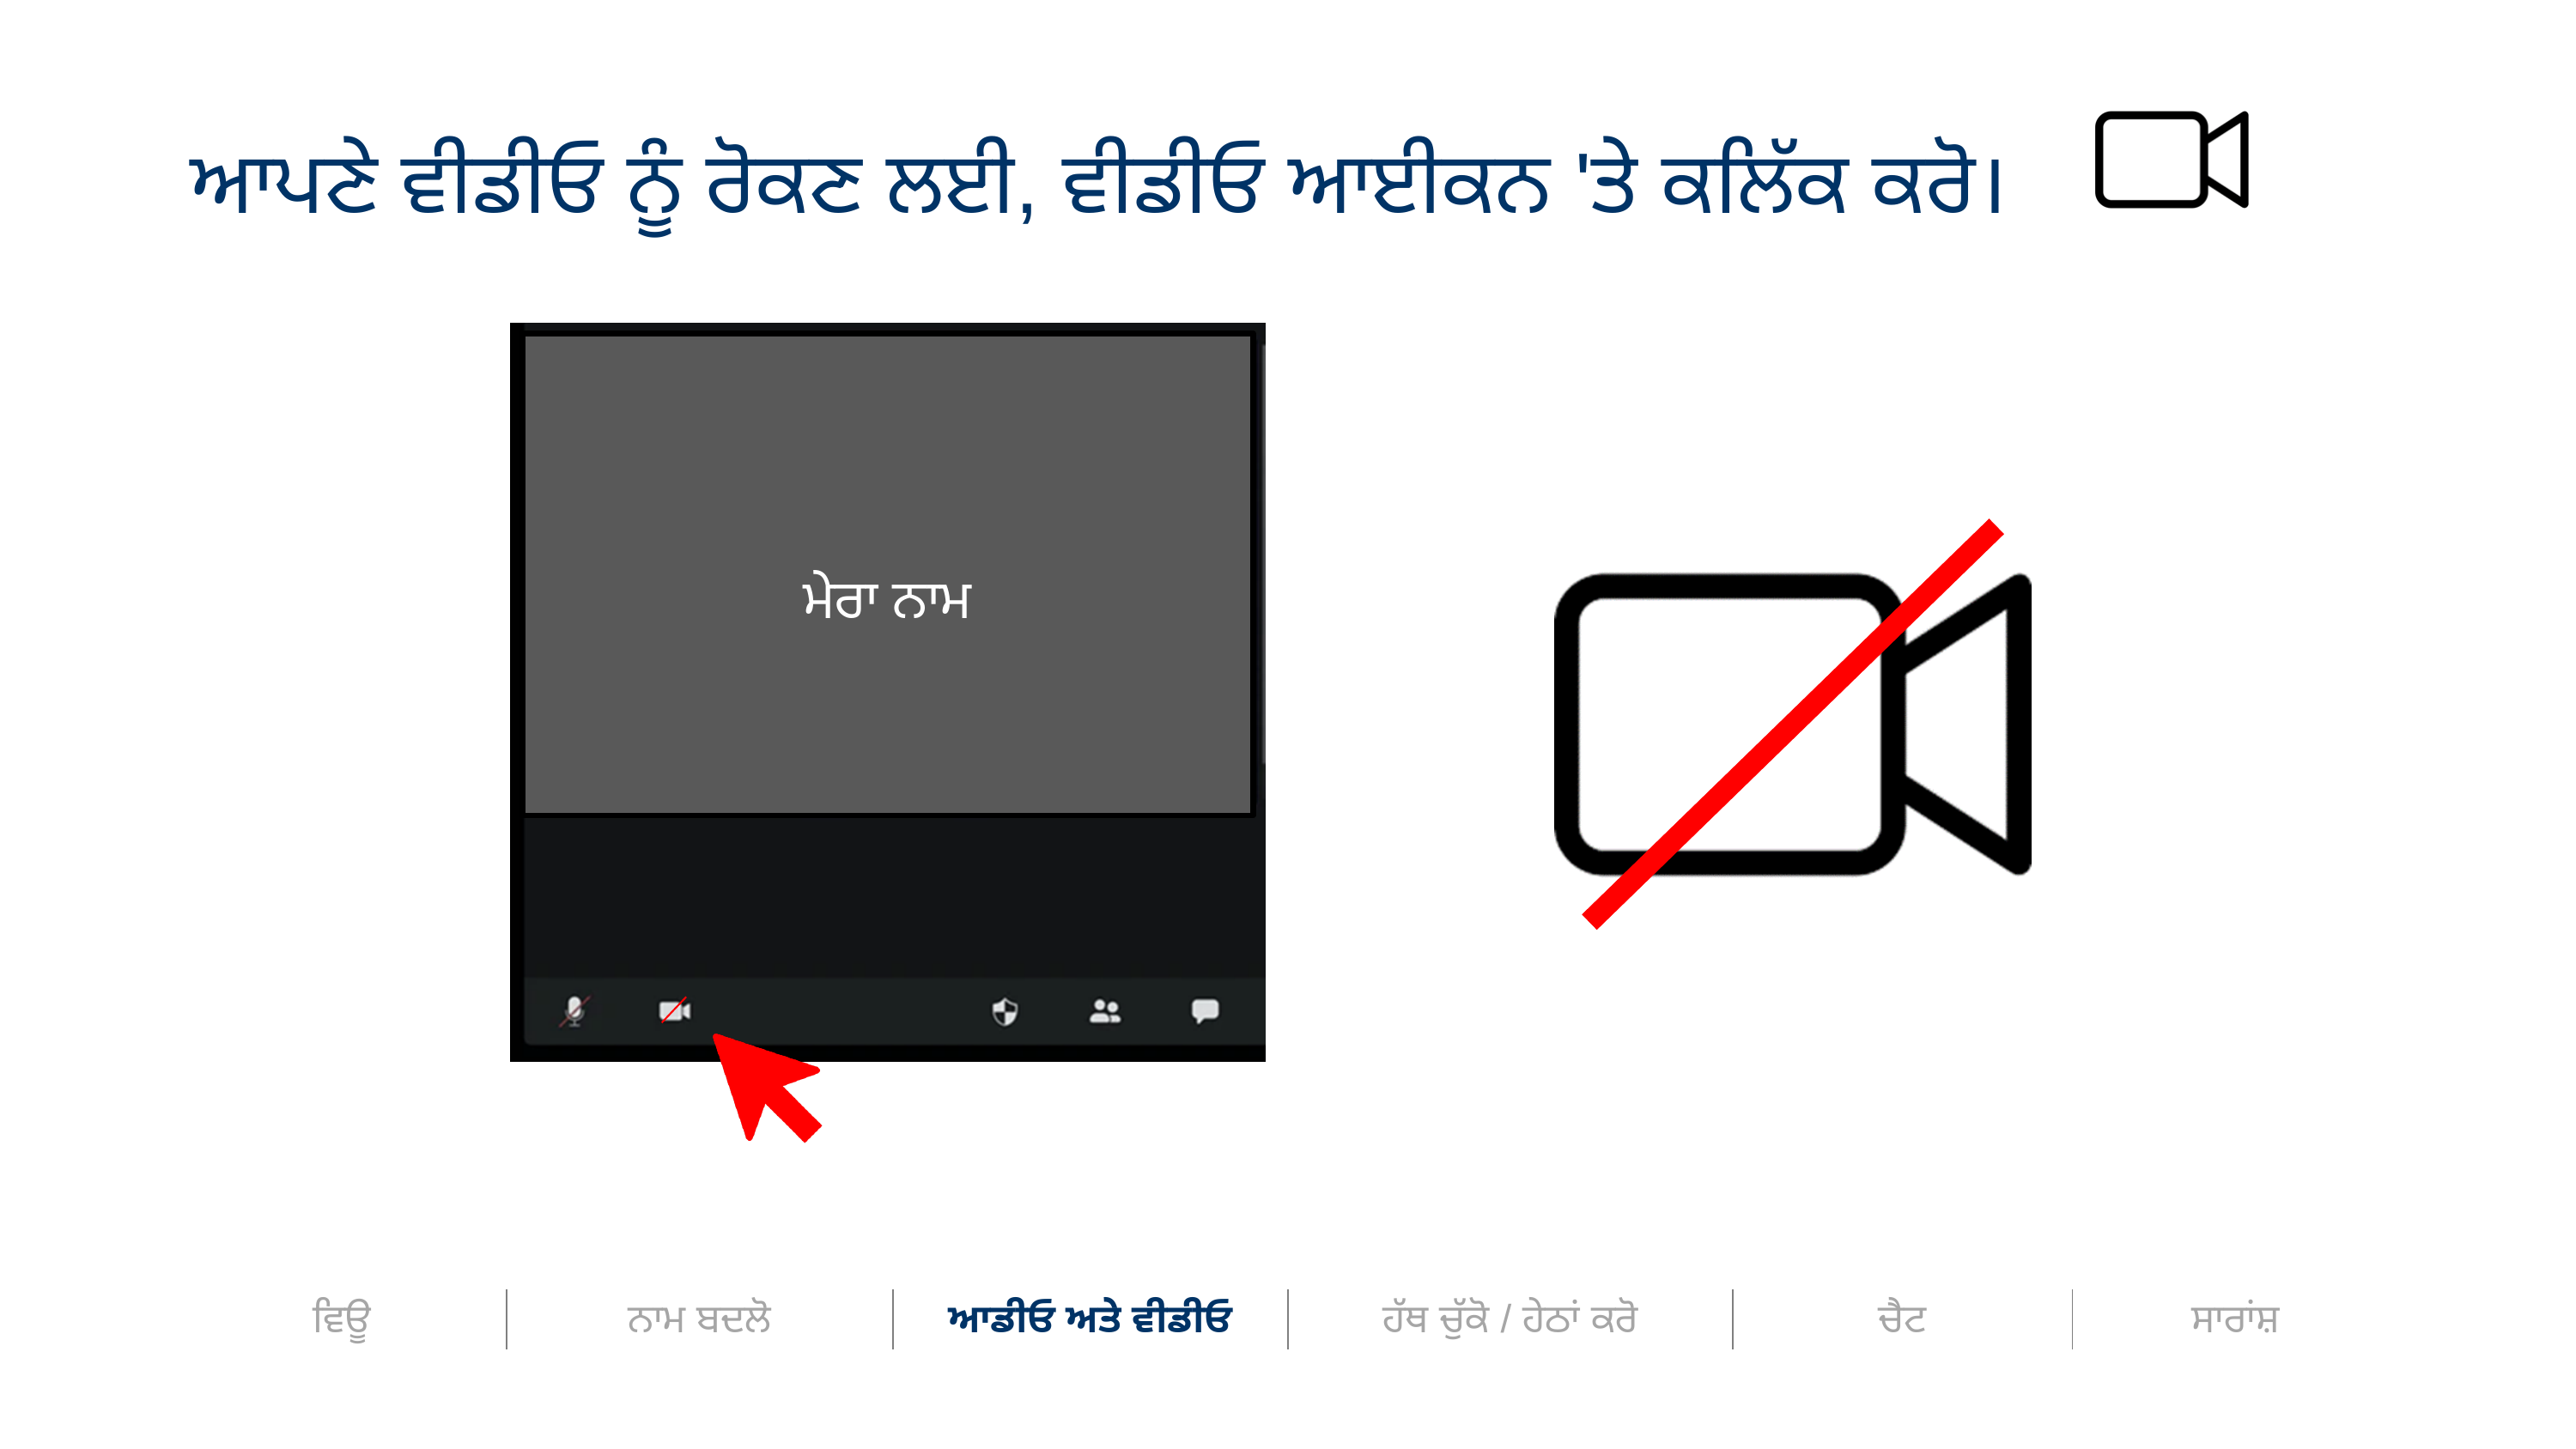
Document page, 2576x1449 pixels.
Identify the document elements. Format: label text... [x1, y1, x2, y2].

table_header ਆਡੀਓ ਅਤੇ ਵੀਡੀਓ [894, 1289, 1287, 1349]
table_header ਚੈਟ [1734, 1289, 2072, 1349]
picture [1554, 548, 1589, 900]
table_header ਹੱਥ ਚੁੱਕੋ / ਹੇਠਾਂ ਕਰੋ [1289, 1289, 1732, 1349]
text_box ਆਪਣੇ ਵੀਡੀਓ ਨੂੰ ਰੋਕਣ ਲਈ, ਵੀਡੀਓ ਆਈਕਨ 'ਤੇ ਕਲਿੱਕ ਕਰੋ। [177, 69, 2348, 237]
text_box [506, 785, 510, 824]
table_header ਵਿਊ [177, 1289, 506, 1349]
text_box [661, 997, 687, 1023]
table_header ਸਾਰਾਂਸ਼ [2073, 1289, 2399, 1349]
picture [1997, 548, 2032, 900]
picture [510, 323, 1266, 1182]
table_header ਨਾਮ ਬਦਲੋ [507, 1289, 892, 1349]
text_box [1589, 526, 1997, 923]
picture [2094, 108, 2250, 209]
